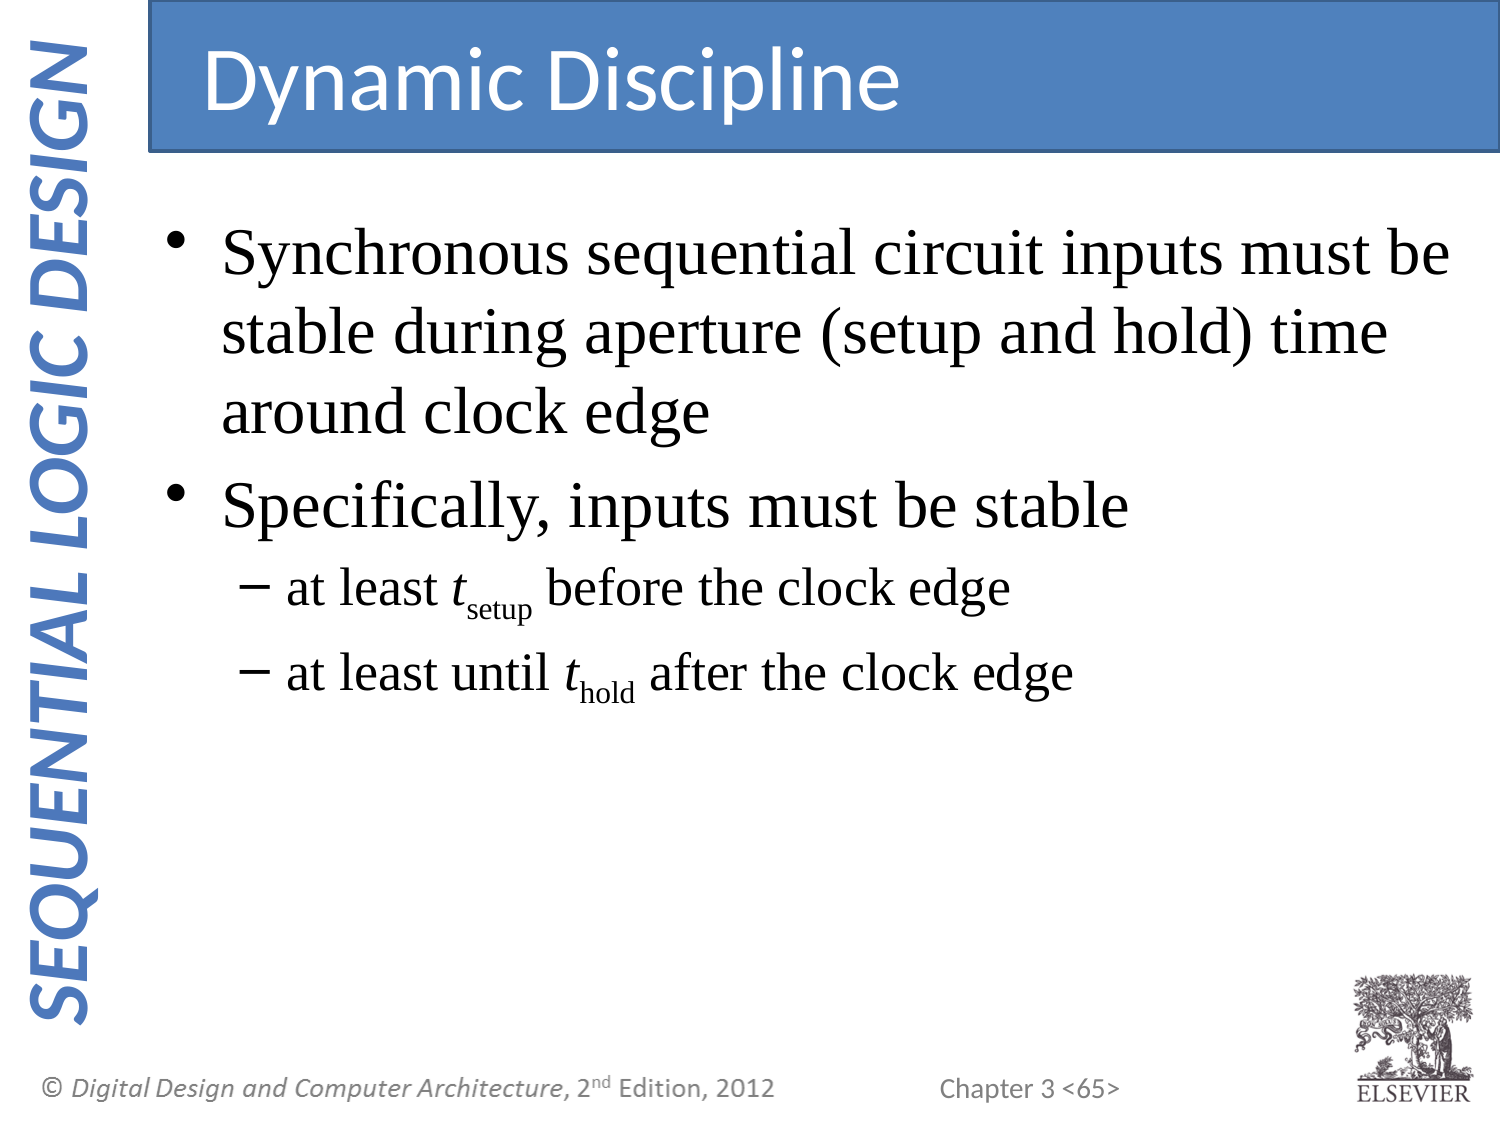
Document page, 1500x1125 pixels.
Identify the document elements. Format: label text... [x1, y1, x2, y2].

text_box Synchronous sequential circuit inputs must be stable during aperture (setup and hold) time around clock edge Specifically, inputs must be stable at least tsetup before the clock edge at least until thold after the clock edge [150, 200, 1475, 1050]
text_box Dynamic Discipline [187, 11, 1488, 136]
picture [0, 0, 1500, 1125]
